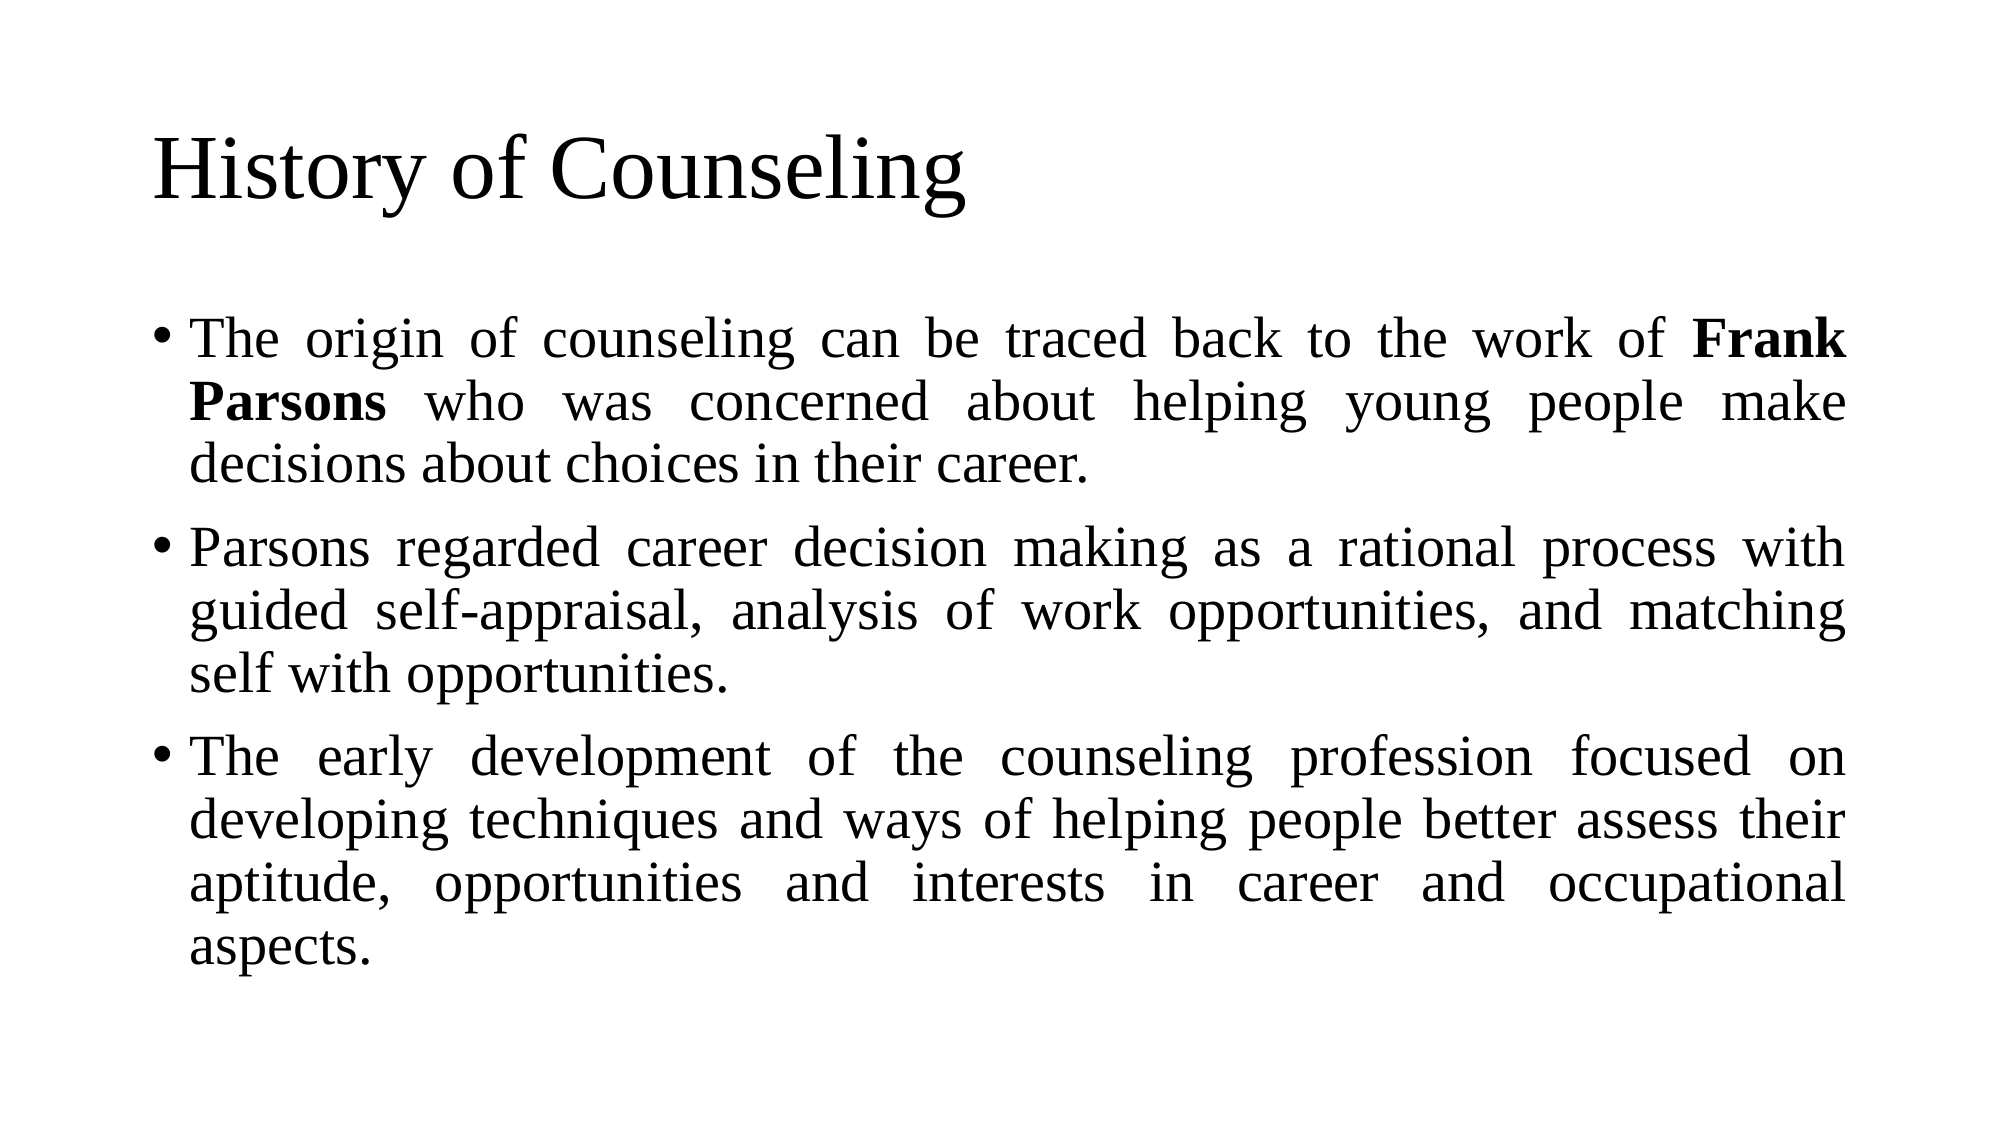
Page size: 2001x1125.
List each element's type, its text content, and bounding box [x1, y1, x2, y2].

title History of Counseling [137, 59, 1863, 278]
list The origin of counseling can be traced back to the work of Frank Parsons who was concerned about helping young people make decisions about choices in their career. Parsons regarded career decision making as a rational process with guided self-appraisal, analysis of work opportunities, and matching self with opportunities. The early development of the counseling profession focused on developing techniques and ways of helping people better assess their aptitude, opportunities and interests in career and occupational aspects. [137, 299, 1863, 1014]
